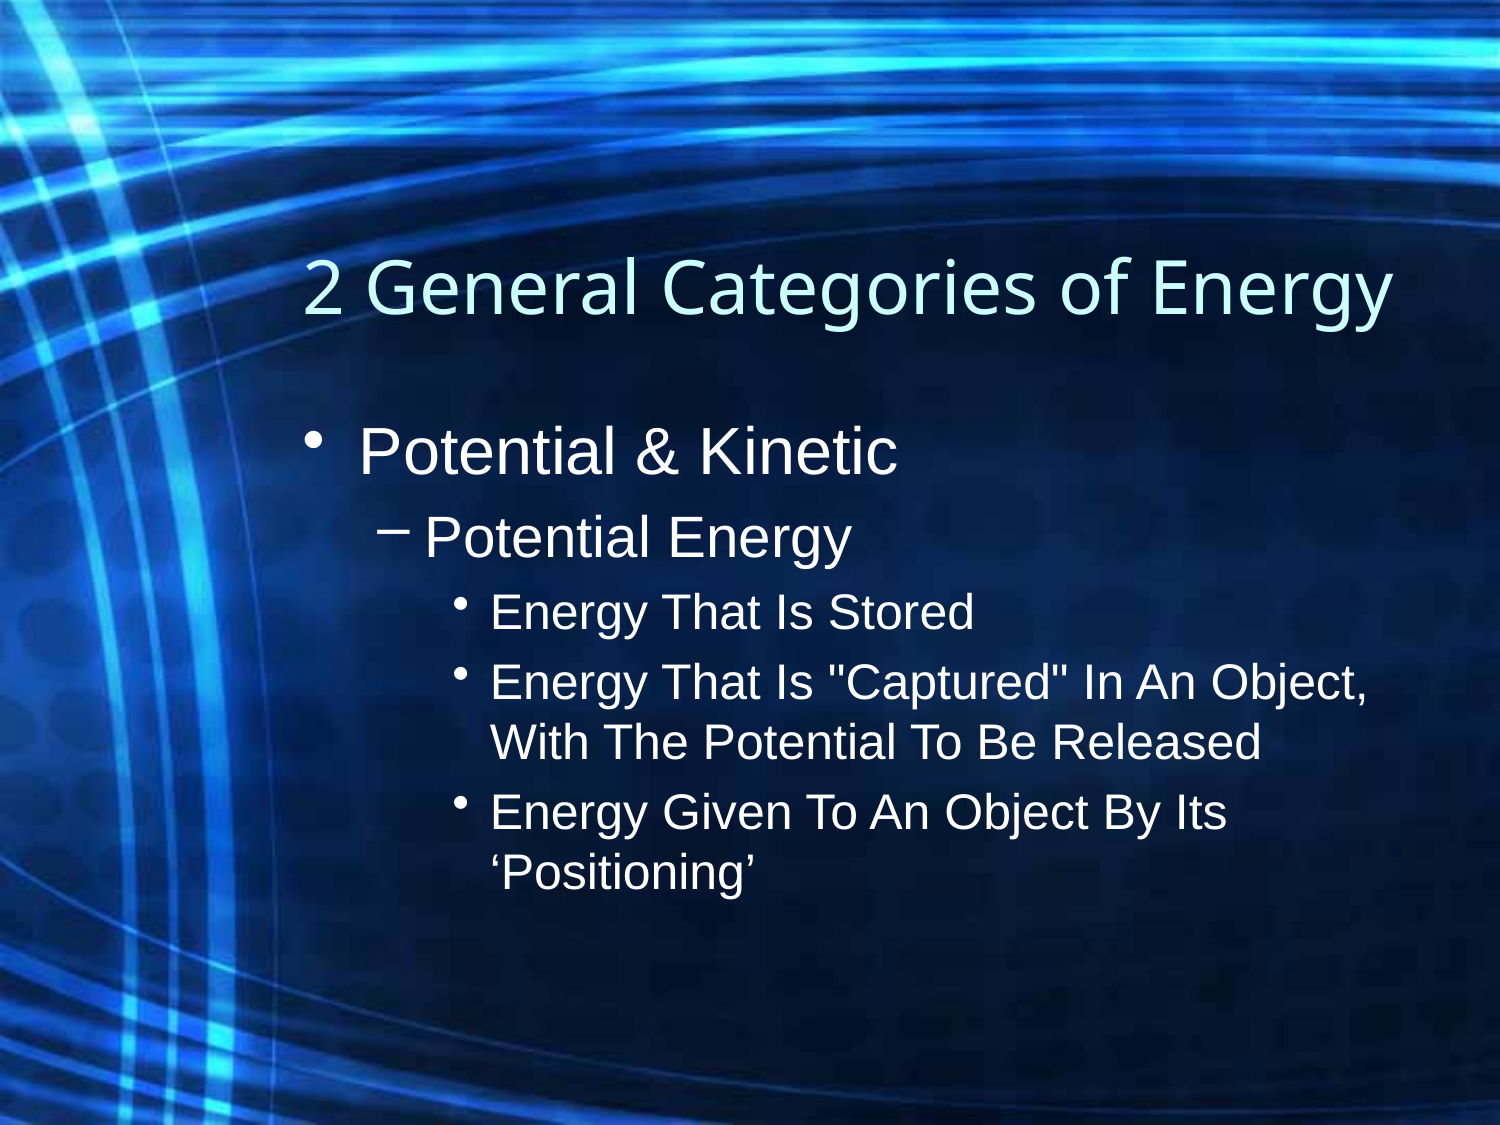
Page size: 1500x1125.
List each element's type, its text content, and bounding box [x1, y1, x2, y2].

list Potential & Kinetic Potential Energy Energy That Is Stored Energy That Is "Captured" In An Object, With The Potential To Be Released Energy Given To An Object By Its ‘Positioning’ [287, 399, 1451, 976]
picture [0, 0, 1500, 1125]
title 2 General Categories of Energy [287, 212, 1451, 358]
